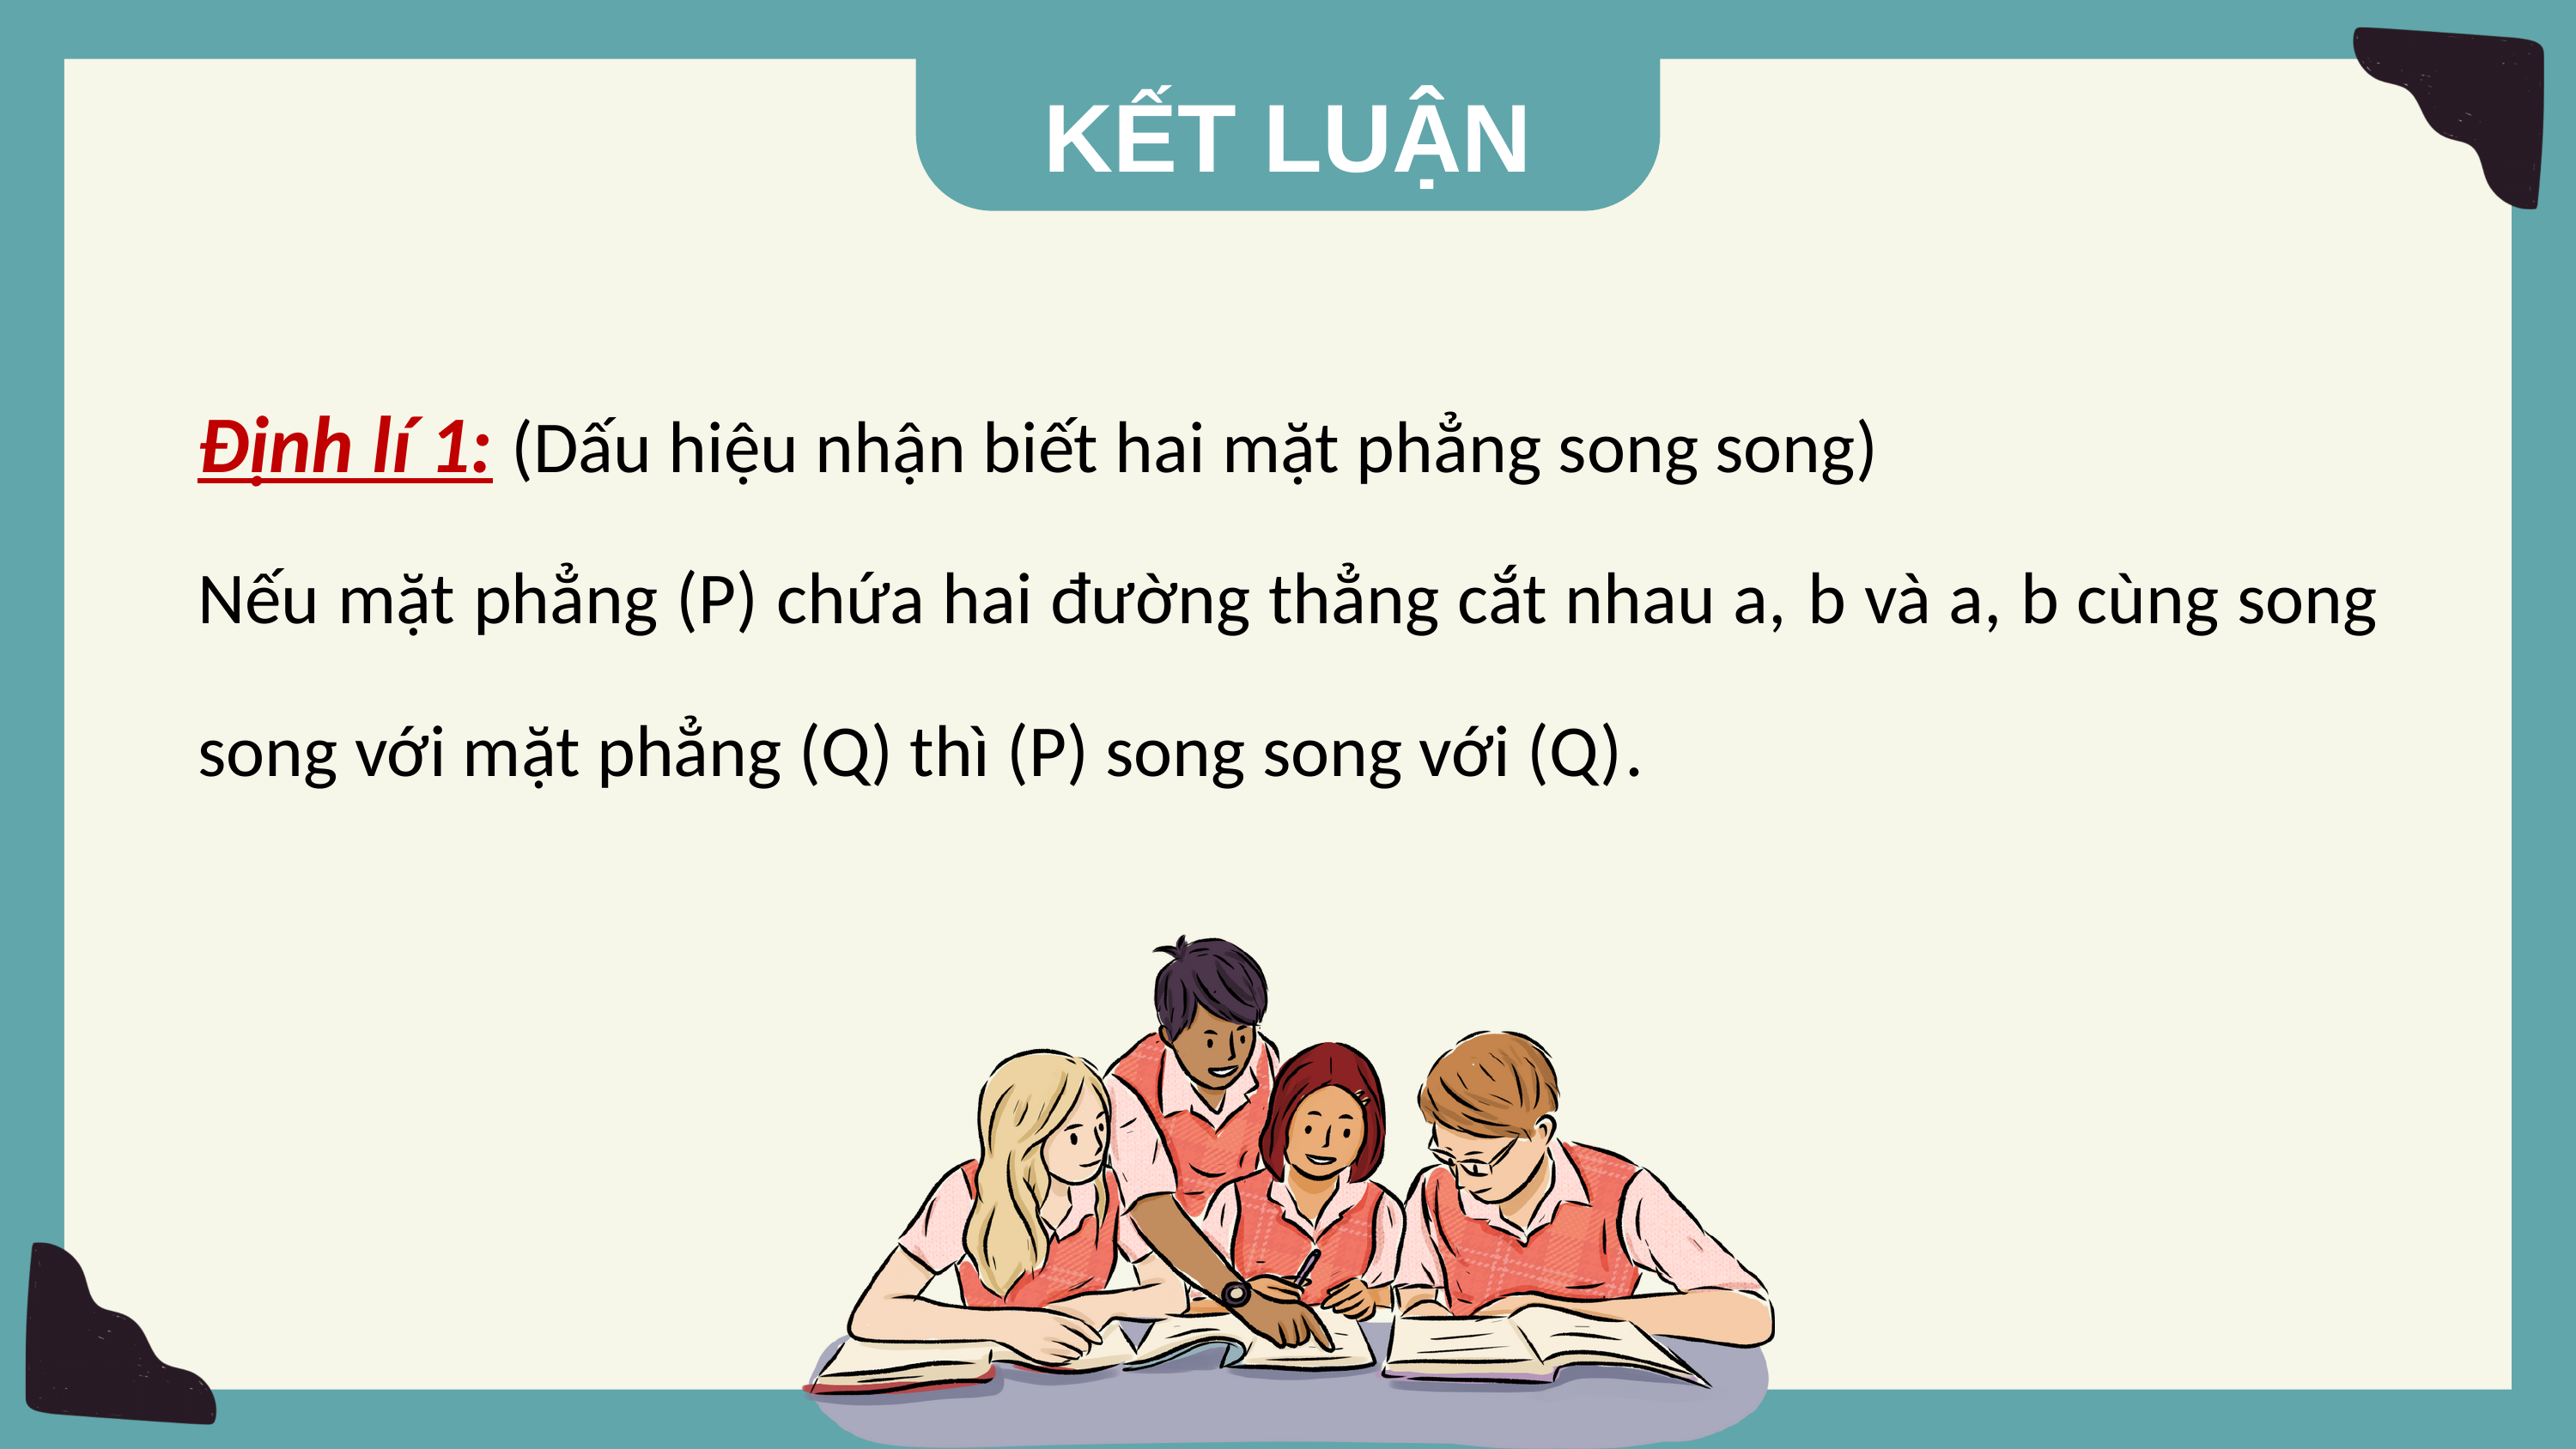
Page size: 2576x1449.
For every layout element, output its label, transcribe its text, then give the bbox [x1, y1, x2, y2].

text_box Định lí 1: (Dấu hiệu nhận biết hai mặt phẳng song song) Nếu mặt phẳng (P) chứa hai đường thẳng cắt nhau a, b và a, b cùng song song với mặt phẳng (Q) thì (P) song song với (Q). [185, 318, 2391, 798]
picture [26, 1236, 219, 1431]
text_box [917, 58, 1659, 209]
text_box [64, 58, 2512, 1390]
picture [800, 933, 1775, 1449]
picture [2351, 21, 2544, 215]
